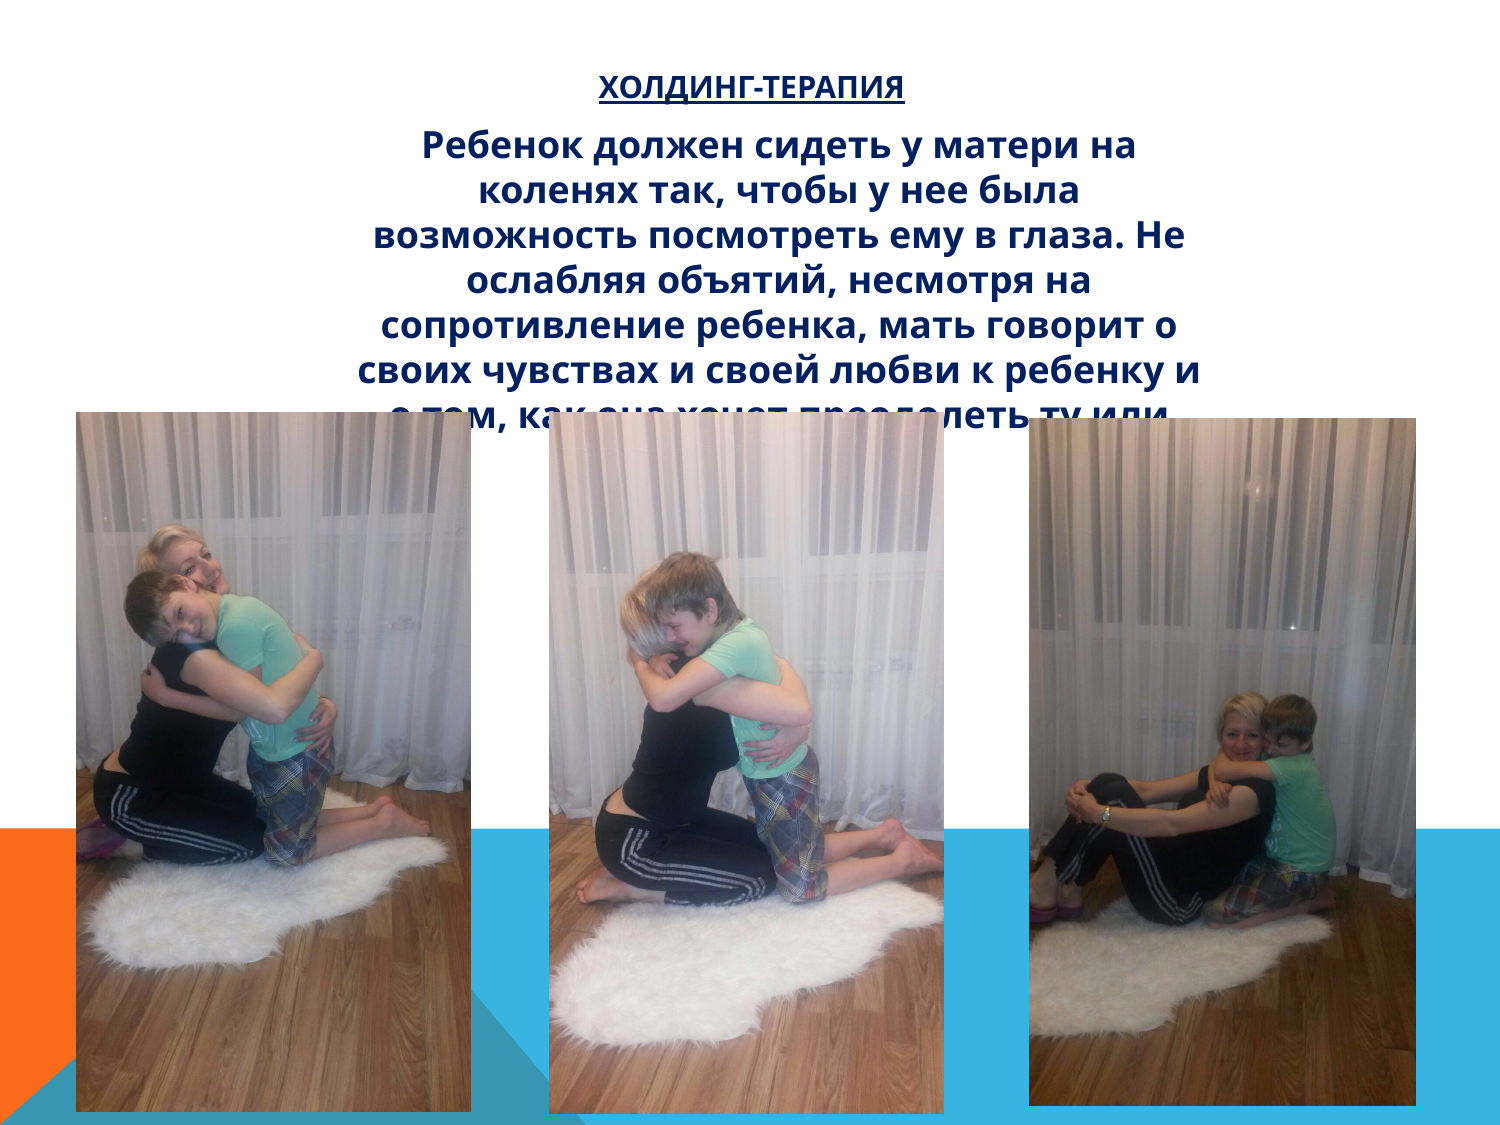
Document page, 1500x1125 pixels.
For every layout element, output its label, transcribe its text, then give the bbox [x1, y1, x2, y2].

picture [1028, 418, 1416, 1106]
picture [548, 411, 945, 1115]
picture [76, 411, 471, 1113]
title Холдинг-терапия [135, 60, 1369, 150]
text_box Ребенок должен сидеть у матери на коленях так, чтобы у нее была возможность посмотреть ему в глаза. Не ослабляя объятий, несмотря на сопротивление ребенка, мать говорит о своих чувствах и своей любви к ребенку и о том, как она хочет преодолеть ту или иную проблему. [336, 113, 1223, 489]
